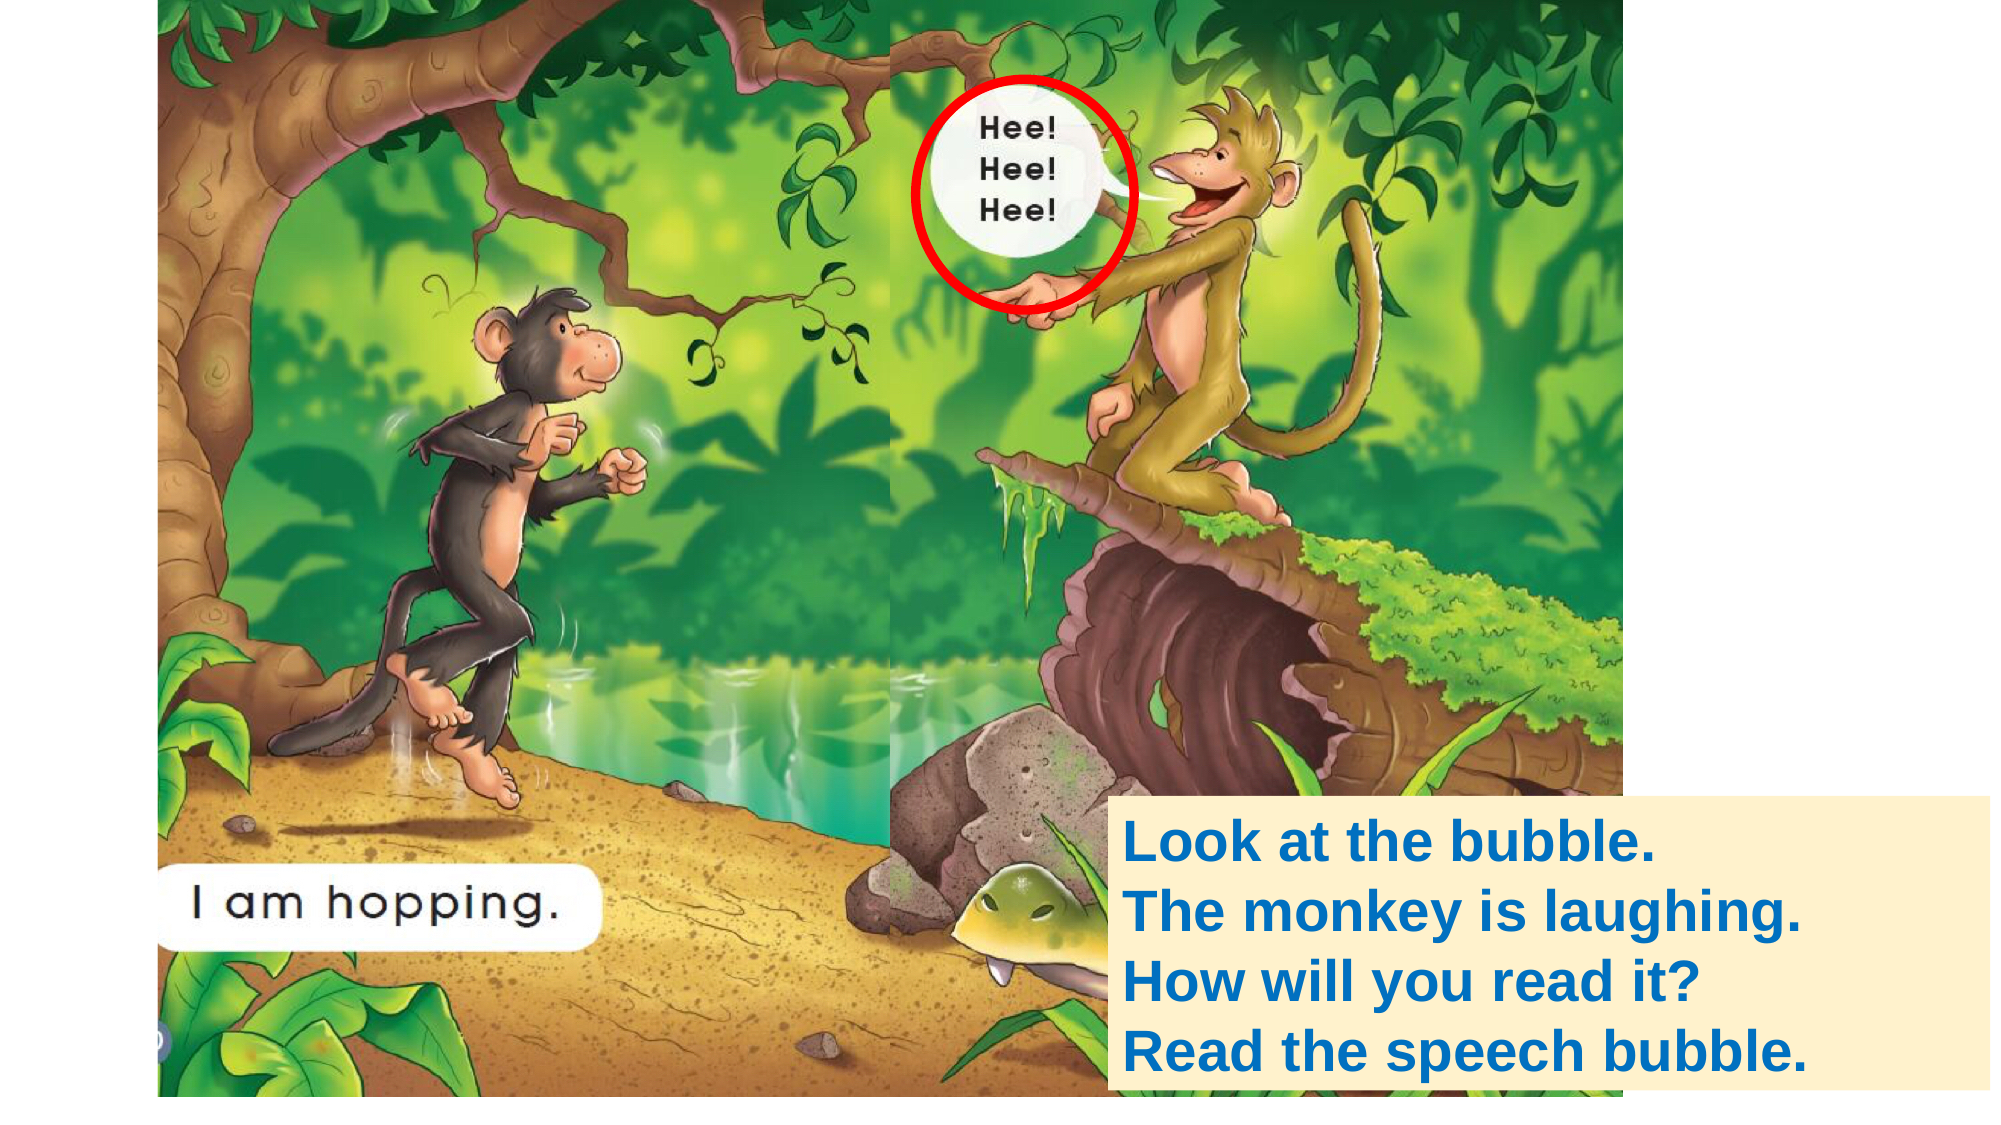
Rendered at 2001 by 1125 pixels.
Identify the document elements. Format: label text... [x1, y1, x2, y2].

text_box Look at the bubble. The monkey is laughing. How will you read it? Read the speech bubble. [1623, 795, 1991, 1091]
picture [157, 0, 1623, 1097]
